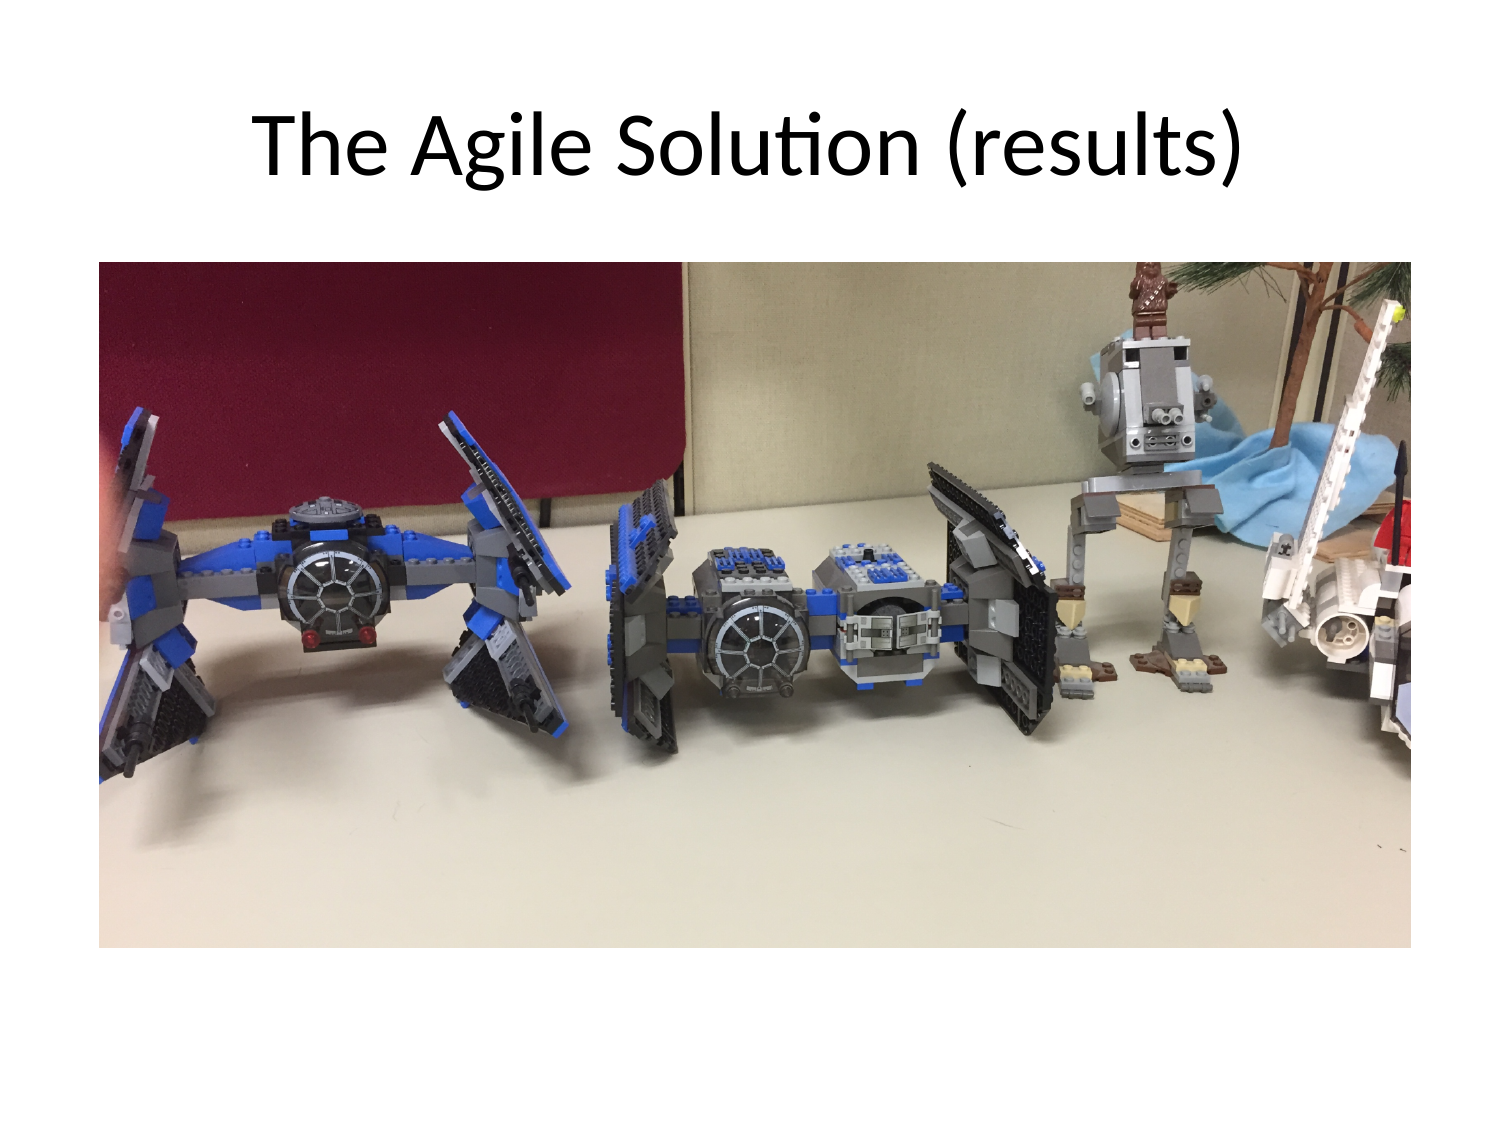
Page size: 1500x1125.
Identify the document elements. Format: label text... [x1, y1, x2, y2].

picture [99, 262, 1411, 948]
title The Agile Solution (results) [75, 45, 1425, 233]
